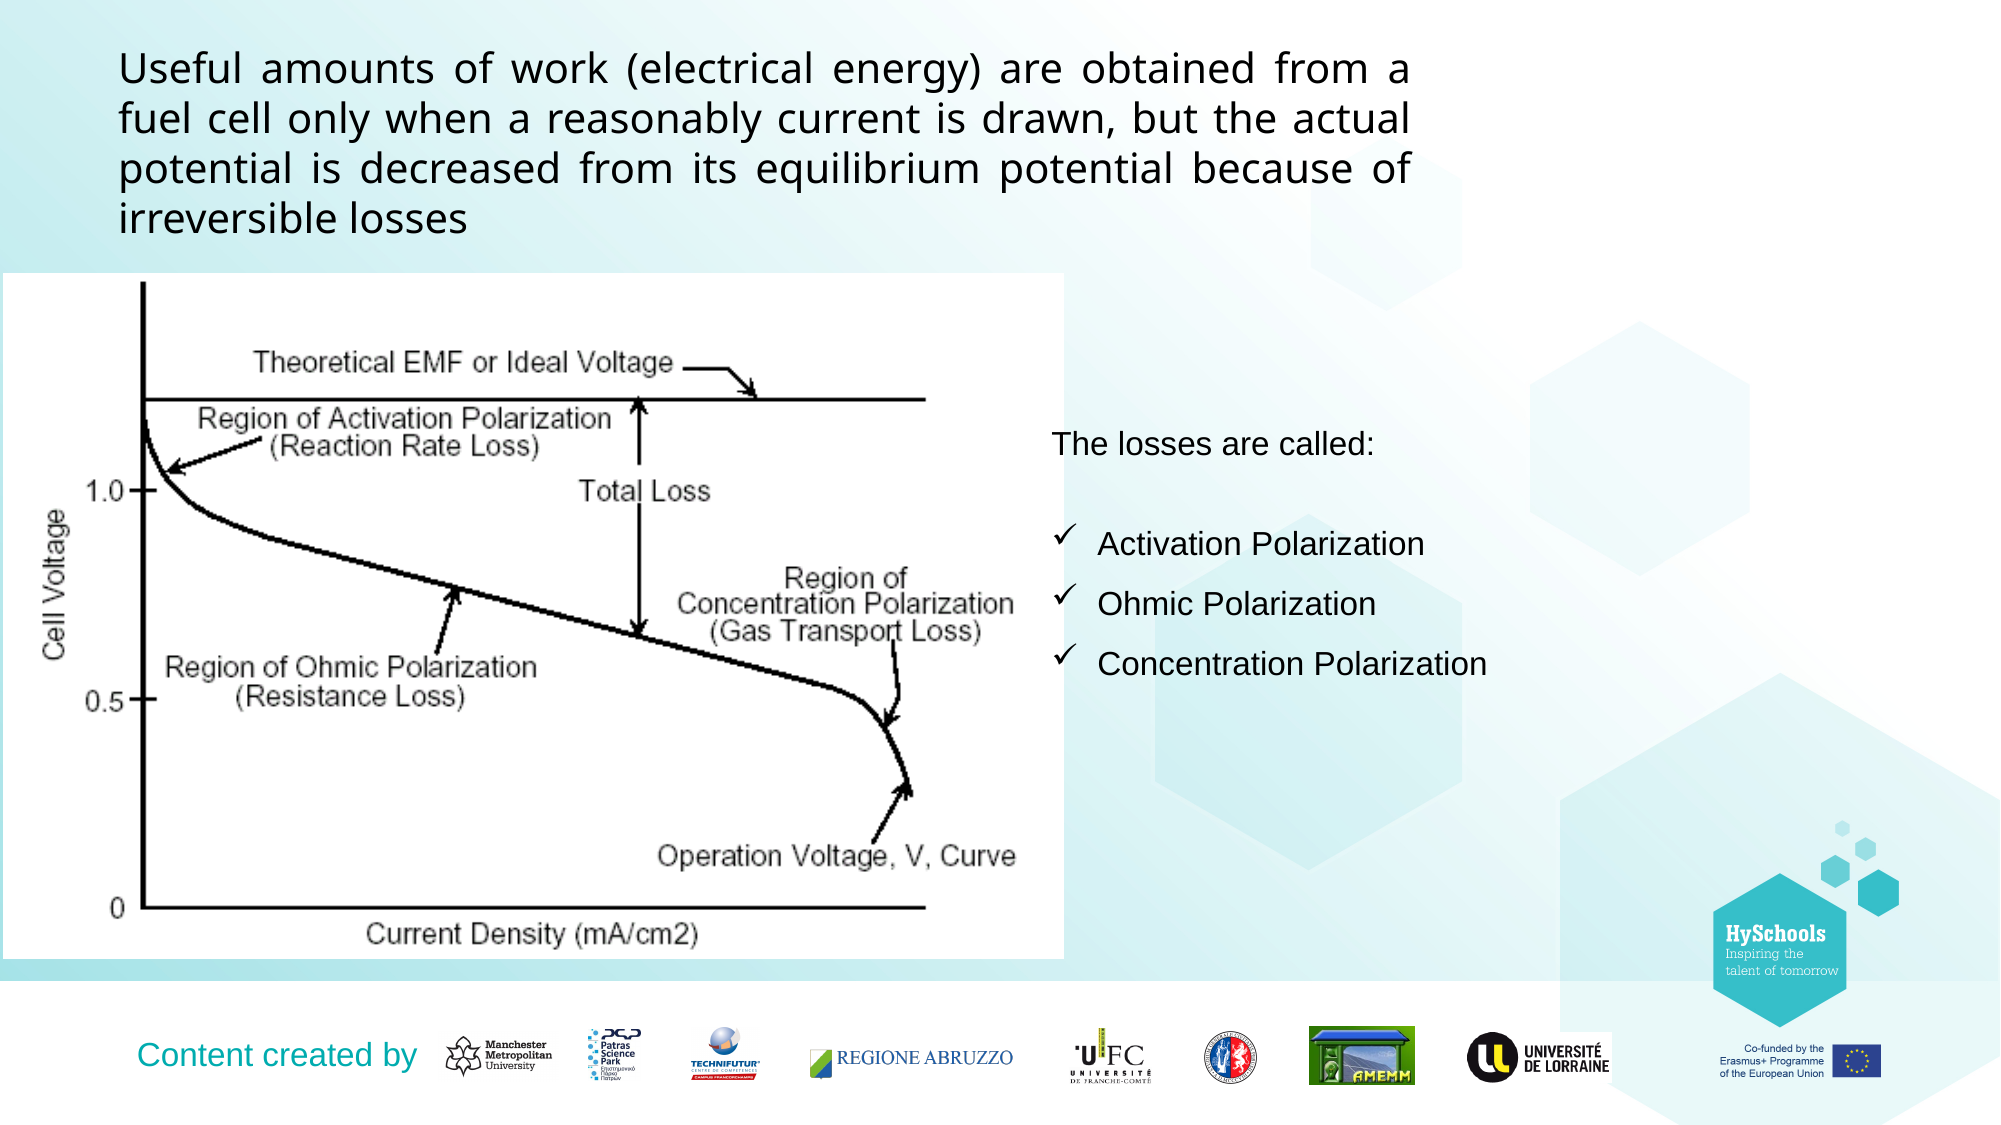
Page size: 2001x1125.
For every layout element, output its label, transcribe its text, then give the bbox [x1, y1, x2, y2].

text_box The losses are called: Activation Polarization Ohmic Polarization Concentration Polarization [1064, 414, 1504, 690]
picture [0, 0, 2000, 1125]
text_box Useful amounts of work (electrical energy) are obtained from a fuel cell only when a reasonably current is drawn, but the actual potential is decreased from its equilibrium potential because of irreversible losses [103, 34, 1427, 250]
